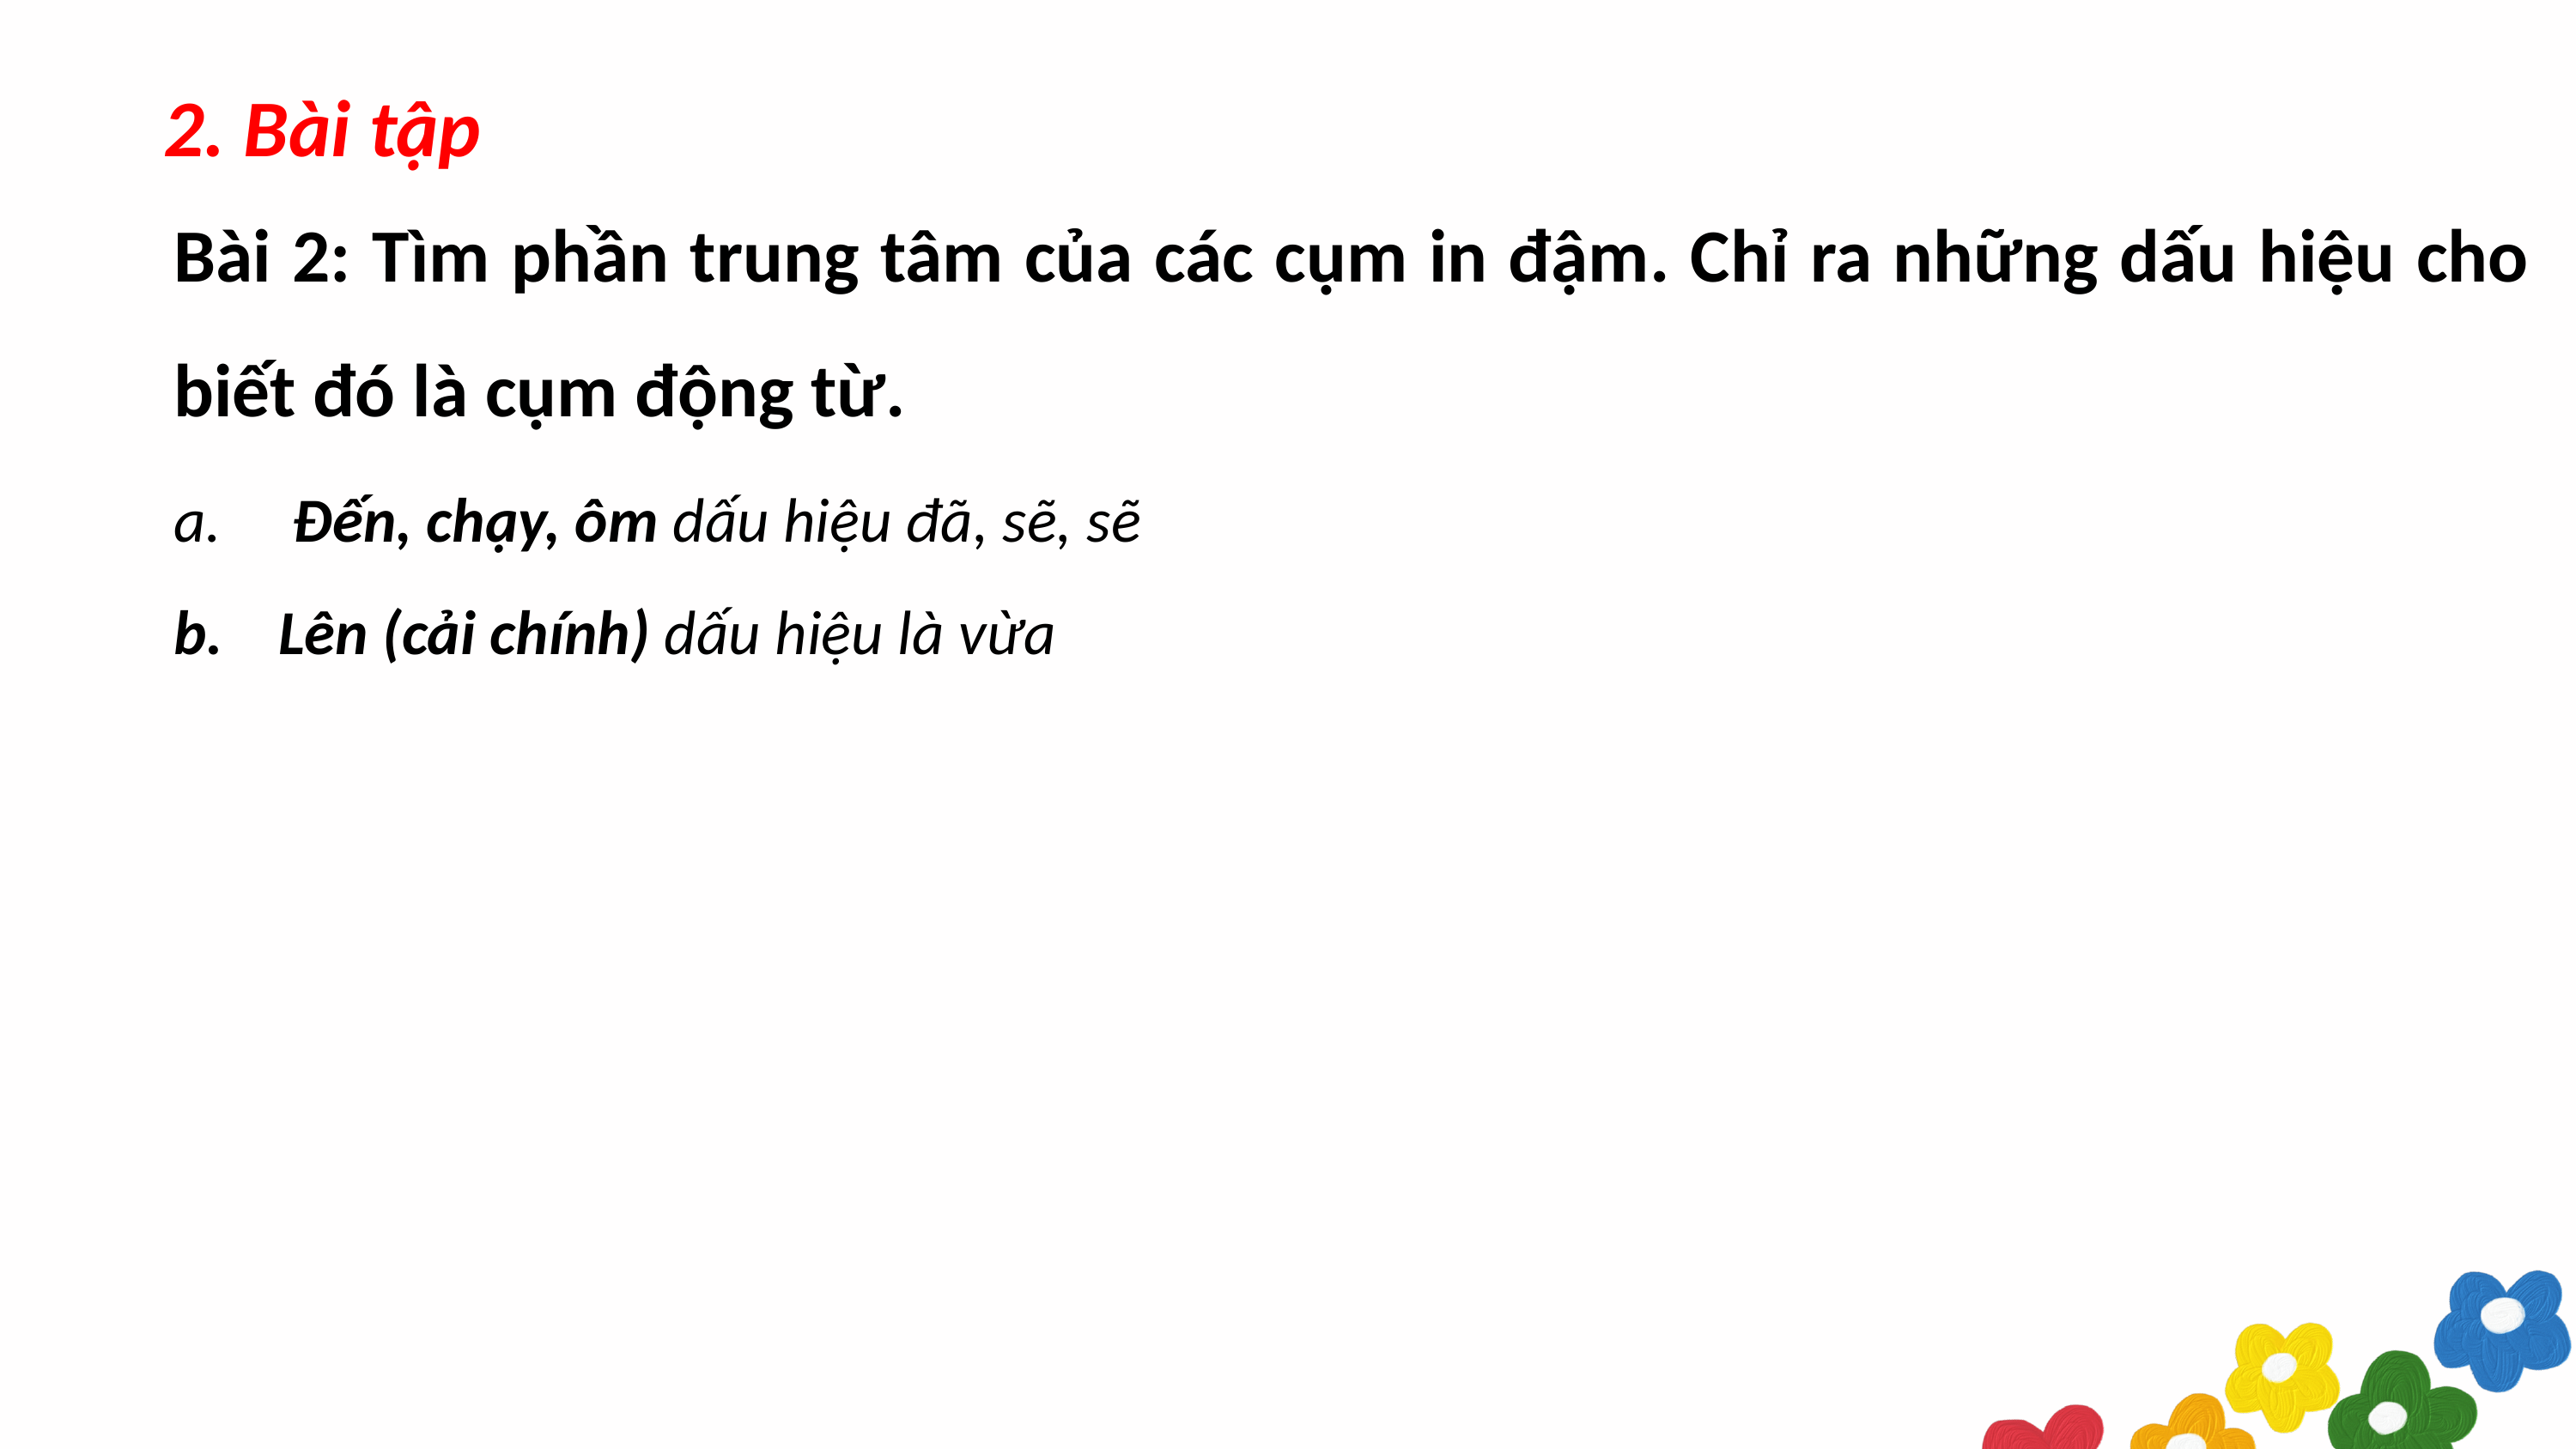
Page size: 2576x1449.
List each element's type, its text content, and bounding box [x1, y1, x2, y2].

text_box 2. Bài tập [150, 70, 495, 179]
text_box Bài 2: Tìm phần trung tâm của các cụm in đậm. Chỉ ra những dấu hiệu cho biết đó là cụm động từ. [161, 155, 2544, 439]
picture [1944, 1230, 2576, 1449]
text_box Đến, chạy, ôm dấu hiệu đã, sẽ, sẽ Lên (cải chính) dấu hiệu là vừa [161, 435, 2437, 674]
